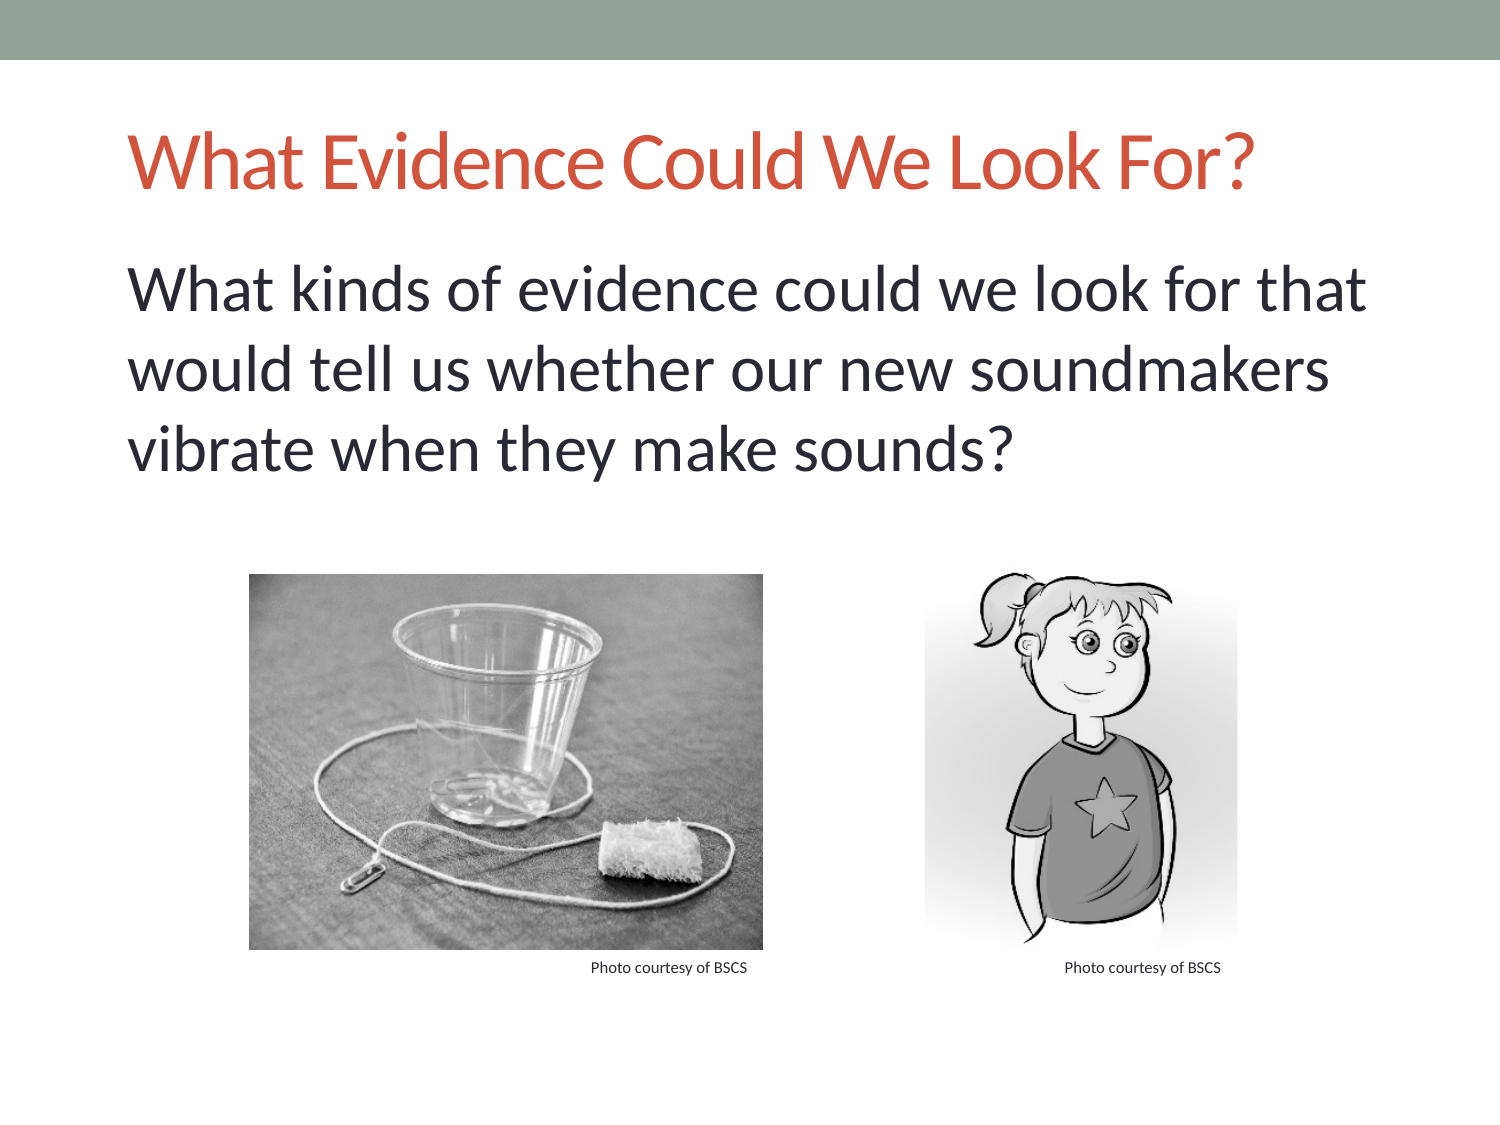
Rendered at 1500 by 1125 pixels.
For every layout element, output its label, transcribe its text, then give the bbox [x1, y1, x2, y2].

text_box Photo courtesy of BSCS [576, 958, 763, 985]
text_box What kinds of evidence could we look for that would tell us whether our new soundmakers vibrate when they make sounds? [112, 237, 1388, 1023]
text_box Photo courtesy of BSCS [1049, 958, 1237, 985]
picture [249, 574, 763, 951]
title What Evidence Could We Look For? [112, 75, 1425, 238]
picture [924, 562, 1238, 951]
list [75, 262, 1425, 1063]
